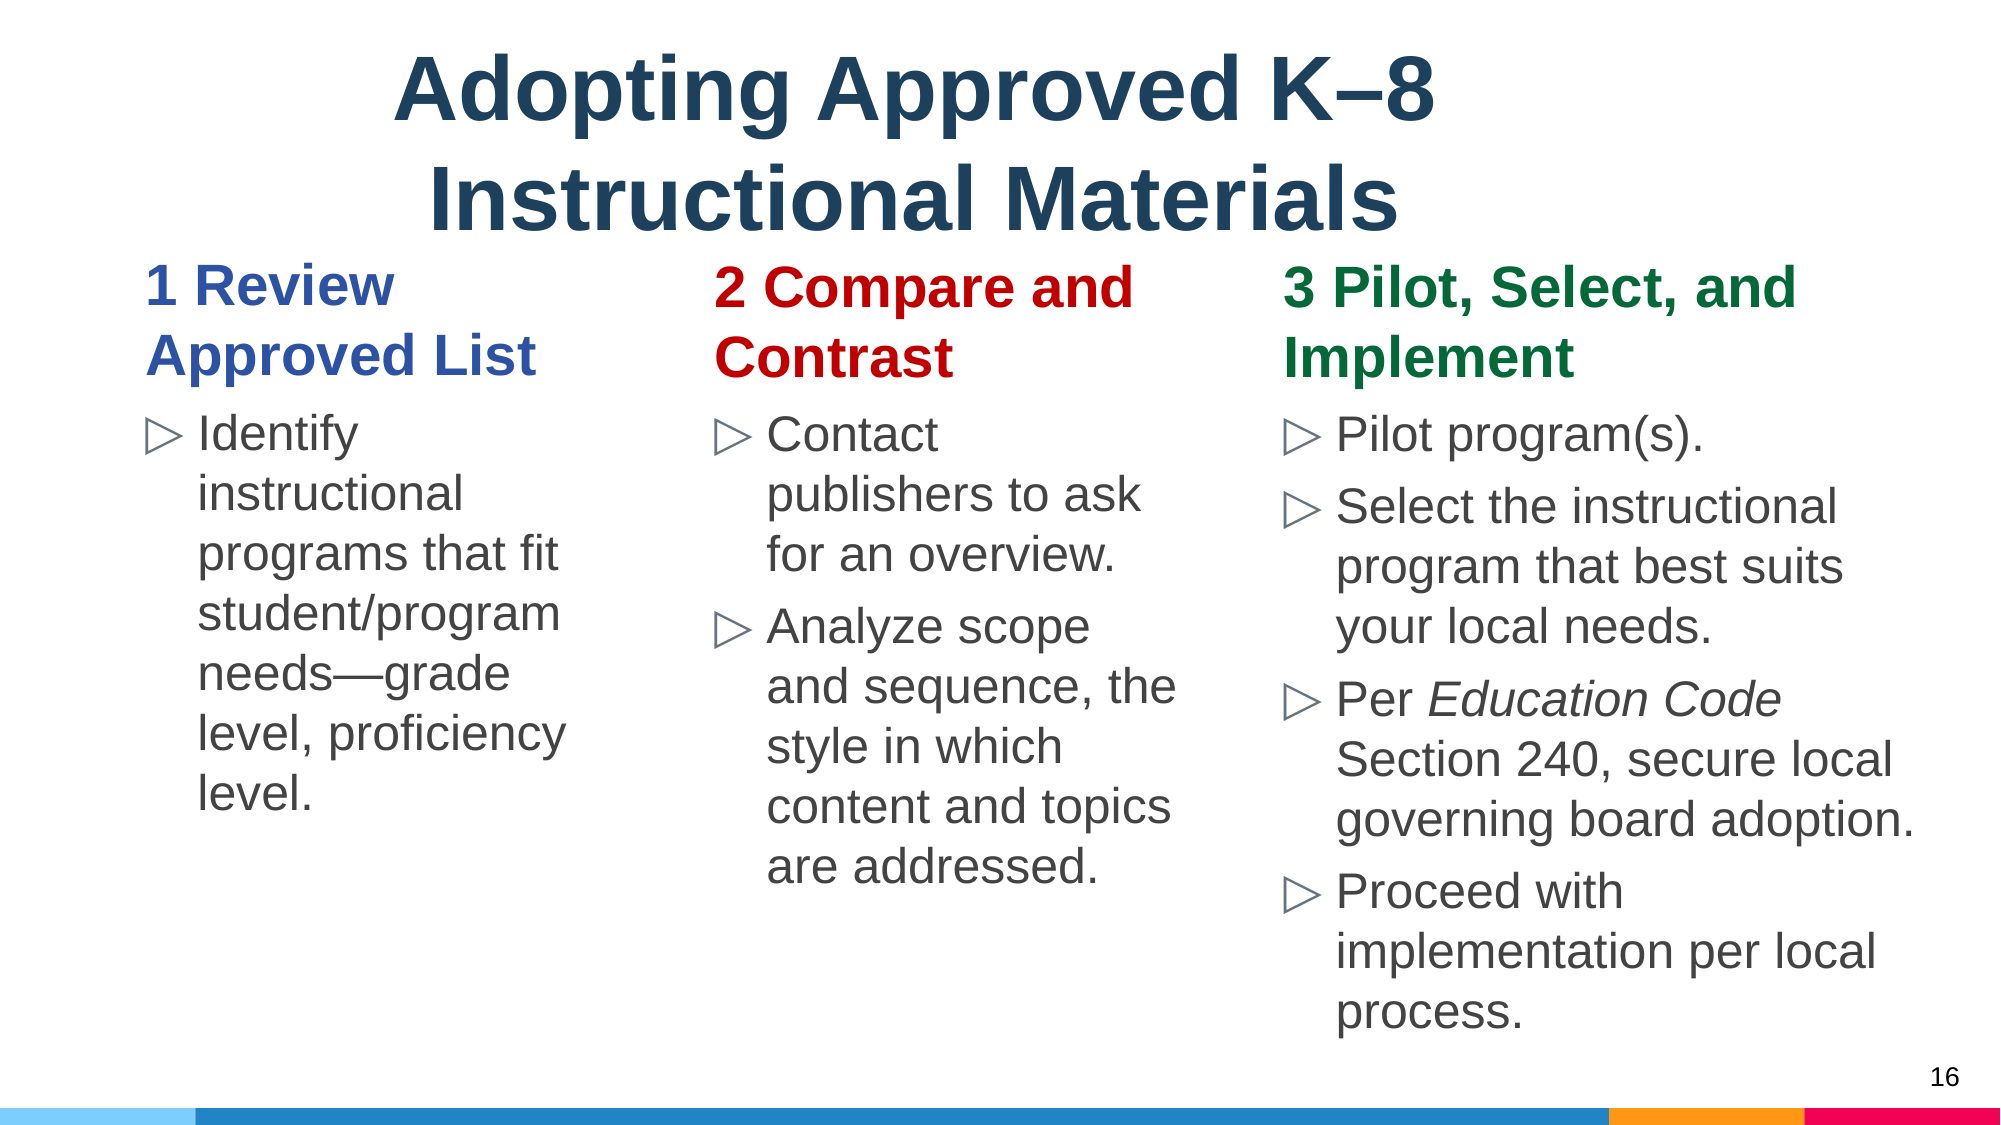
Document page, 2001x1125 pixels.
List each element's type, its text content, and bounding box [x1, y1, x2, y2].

list 3 Pilot, Select, and Implement Pilot program(s). Select the instructional program that best suits your local needs. Per Education Code Section 240, secure local governing board adoption. Proceed with implementation per local process. [1245, 233, 1935, 1049]
slide_number 16 [1854, 1043, 1975, 1113]
list 2 Compare and Contrast Contact publishers to ask for an overview. Analyze scope and sequence, the style in which content and topics are addressed. [676, 233, 1196, 1049]
title Adopting Approved K–8 Instructional Materials [208, 76, 1622, 264]
list 1 Review Approved List Identify instructional programs that fit student/program needs—grade level, proficiency level. [107, 232, 627, 1048]
